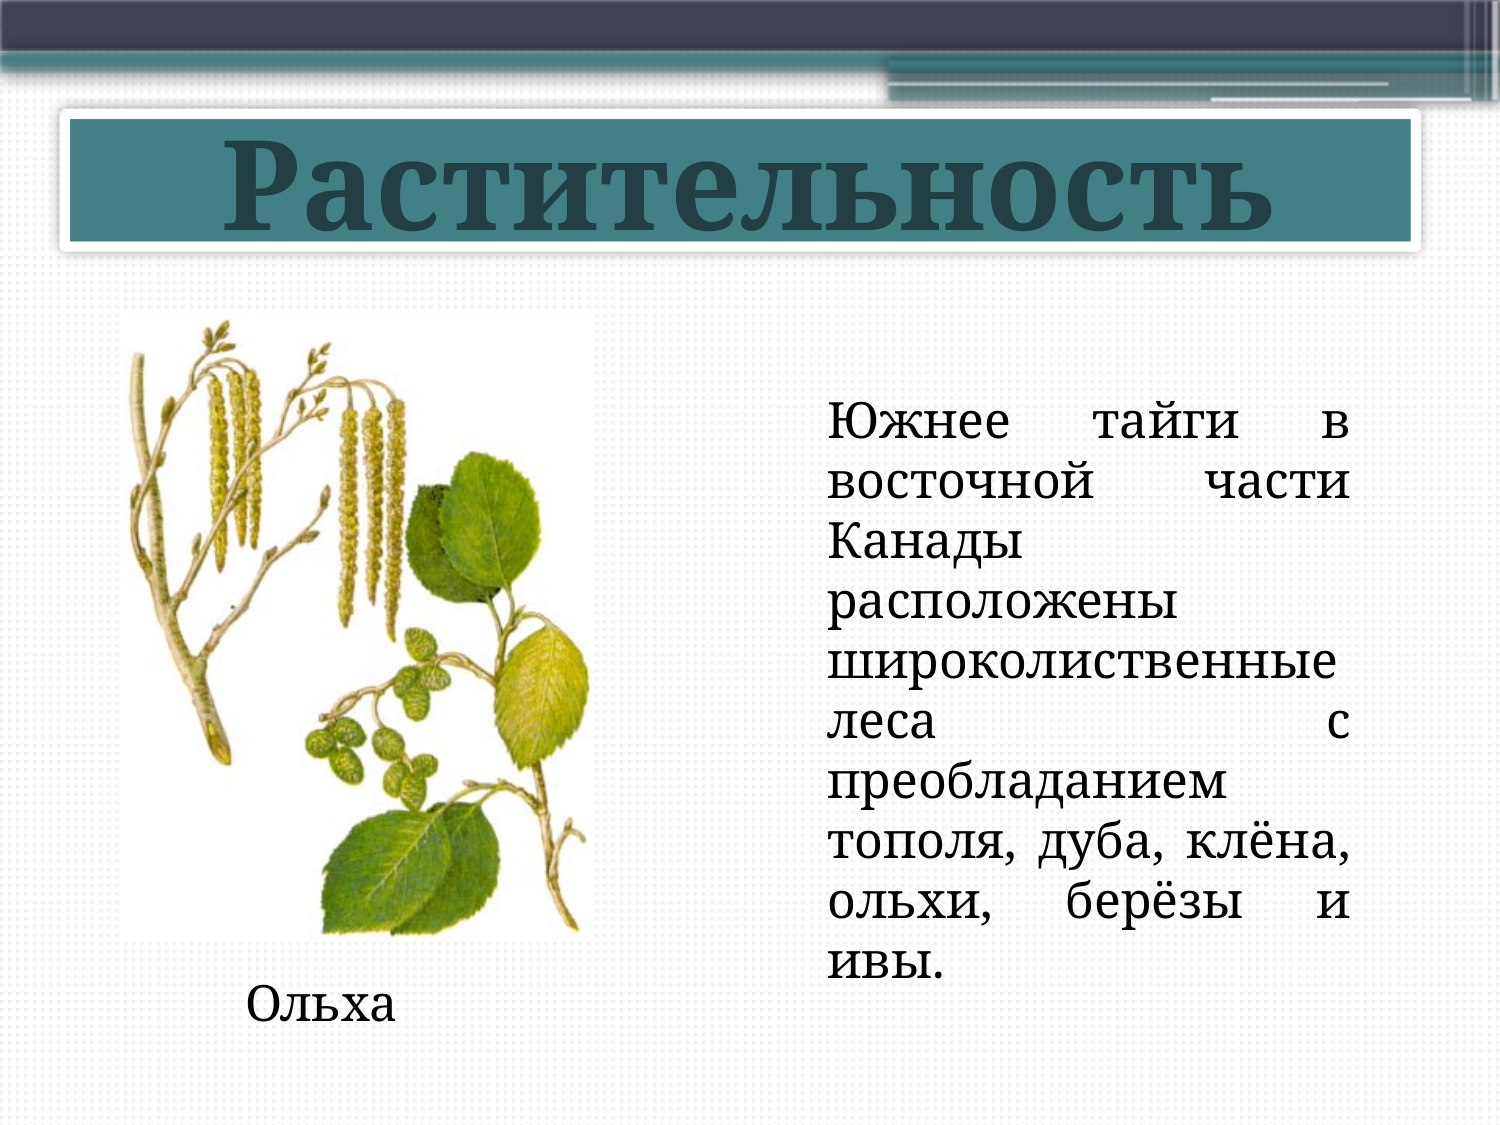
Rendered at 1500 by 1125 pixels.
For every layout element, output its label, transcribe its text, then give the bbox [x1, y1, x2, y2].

text_box Ольха [230, 964, 417, 1039]
list Южнее тайги в восточной части Канады расположены широколиственные леса с преобладанием тополя, дуба, клёна, ольхи, берёзы и ивы. [797, 373, 1366, 816]
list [125, 316, 594, 939]
text_box Растительность [60, 109, 1421, 251]
